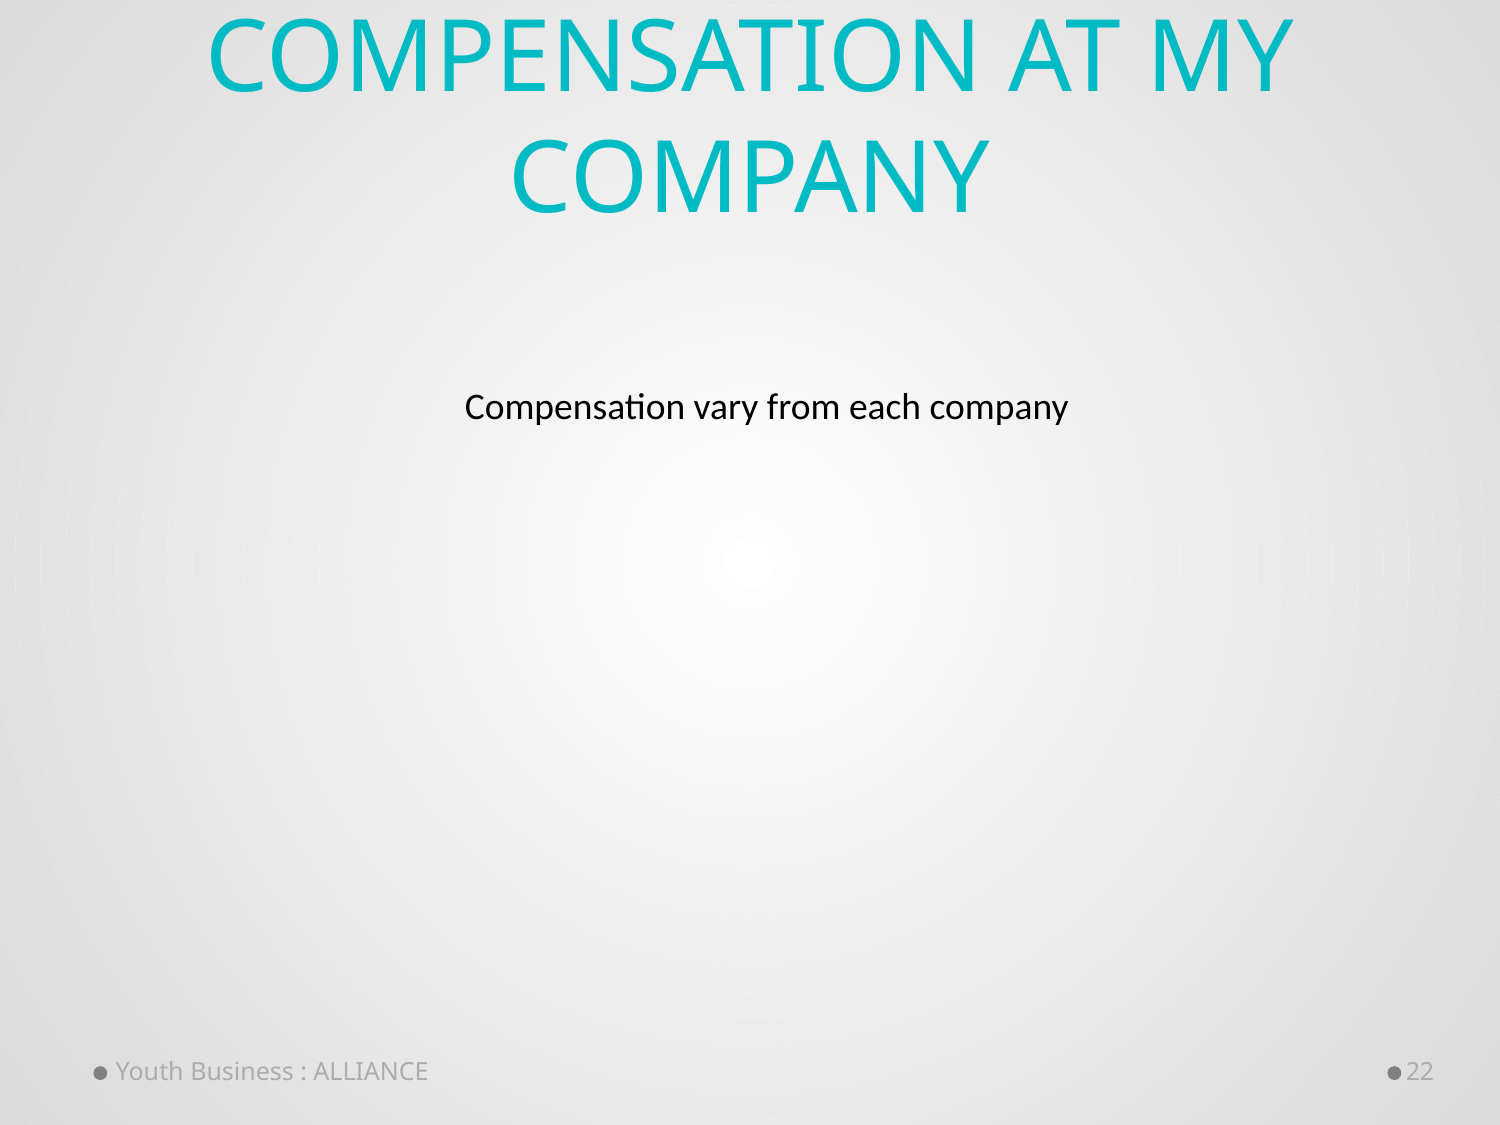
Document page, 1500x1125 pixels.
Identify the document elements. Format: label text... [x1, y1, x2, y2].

slide_number 22 [1401, 1042, 1494, 1103]
title Compensation at my company [75, 22, 1425, 240]
text_box Compensation vary from each company [449, 374, 1093, 435]
footer Youth Business : ALLIANCE [108, 1042, 576, 1103]
